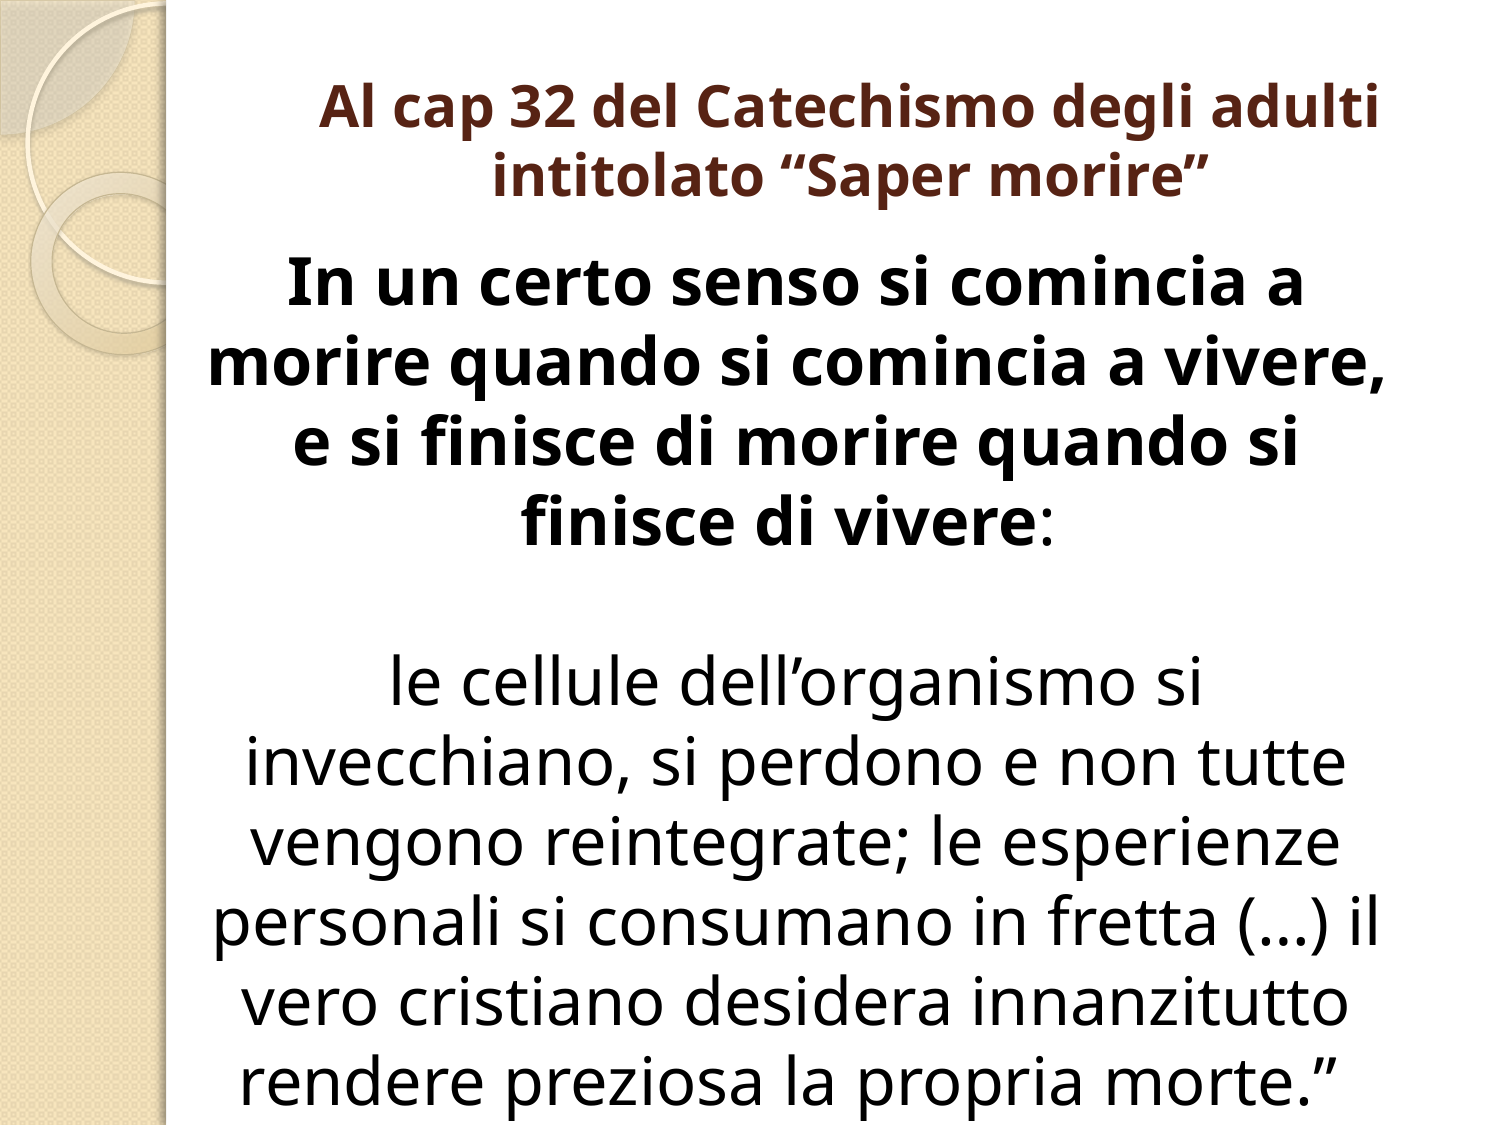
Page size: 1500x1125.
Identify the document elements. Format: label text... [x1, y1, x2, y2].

title Al cap 32 del Catechismo degli adulti intitolato “Saper morire” [235, 45, 1466, 233]
text_box In un certo senso si comincia a morire quando si comincia a vivere, e si finisce di morire quando si finisce di vivere: le cellule dell’organismo si invecchiano, si perdono e non tutte vengono reintegrate; le esperienze personali si consumano in fretta (…) il vero cristiano desidera innanzitutto rendere preziosa la propria morte.” [171, 231, 1424, 1125]
